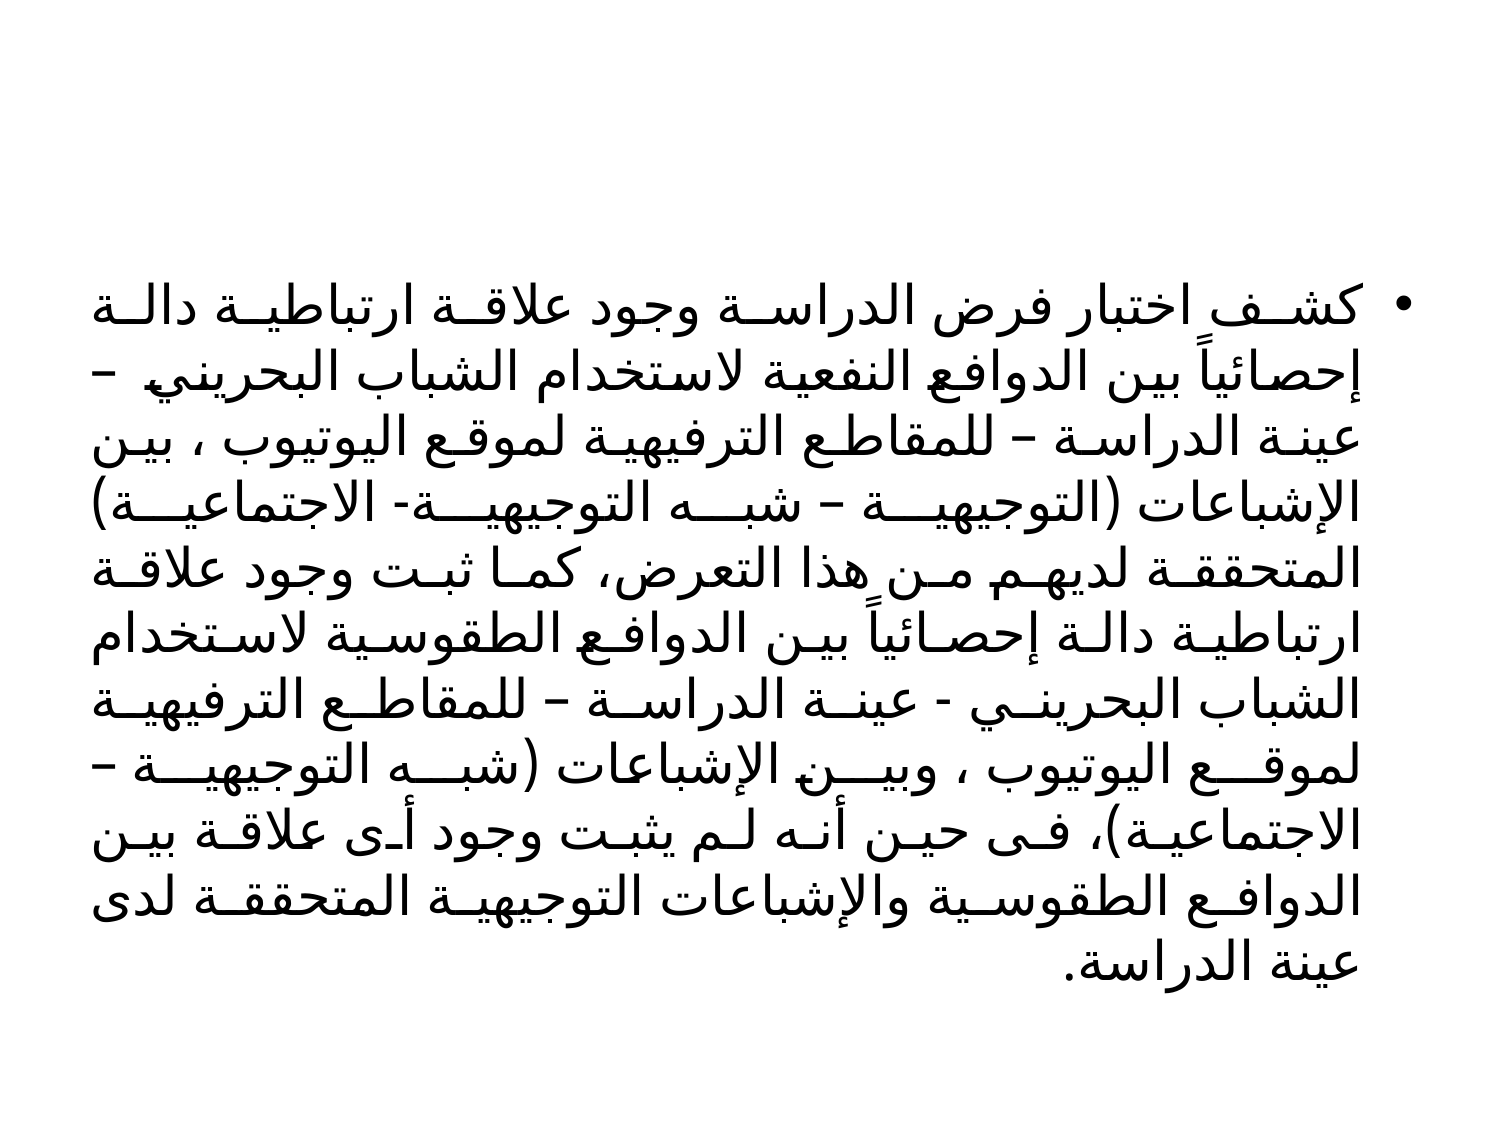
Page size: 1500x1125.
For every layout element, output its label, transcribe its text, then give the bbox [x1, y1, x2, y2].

list كشف اختبار فرض الدراسة وجود علاقة ارتباطية دالة إحصائياً بين الدوافع النفعية لاستخدام الشباب البحريني –عينة الدراسة – للمقاطع الترفيهية لموقع اليوتيوب ، بين الإشباعات (التوجيهية – شبه التوجيهية- الاجتماعية) المتحققة لديهم من هذا التعرض، كما ثبت وجود علاقة ارتباطية دالة إحصائياً بين الدوافع الطقوسية لاستخدام الشباب البحريني - عينة الدراسة – للمقاطع الترفيهية لموقع اليوتيوب ، وبين الإشباعات (شبه التوجيهية –الاجتماعية)، فى حين أنه لم يثبت وجود أى علاقة بين الدوافع الطقوسية والإشباعات التوجيهية المتحققة لدى عينة الدراسة. [75, 262, 1425, 1005]
